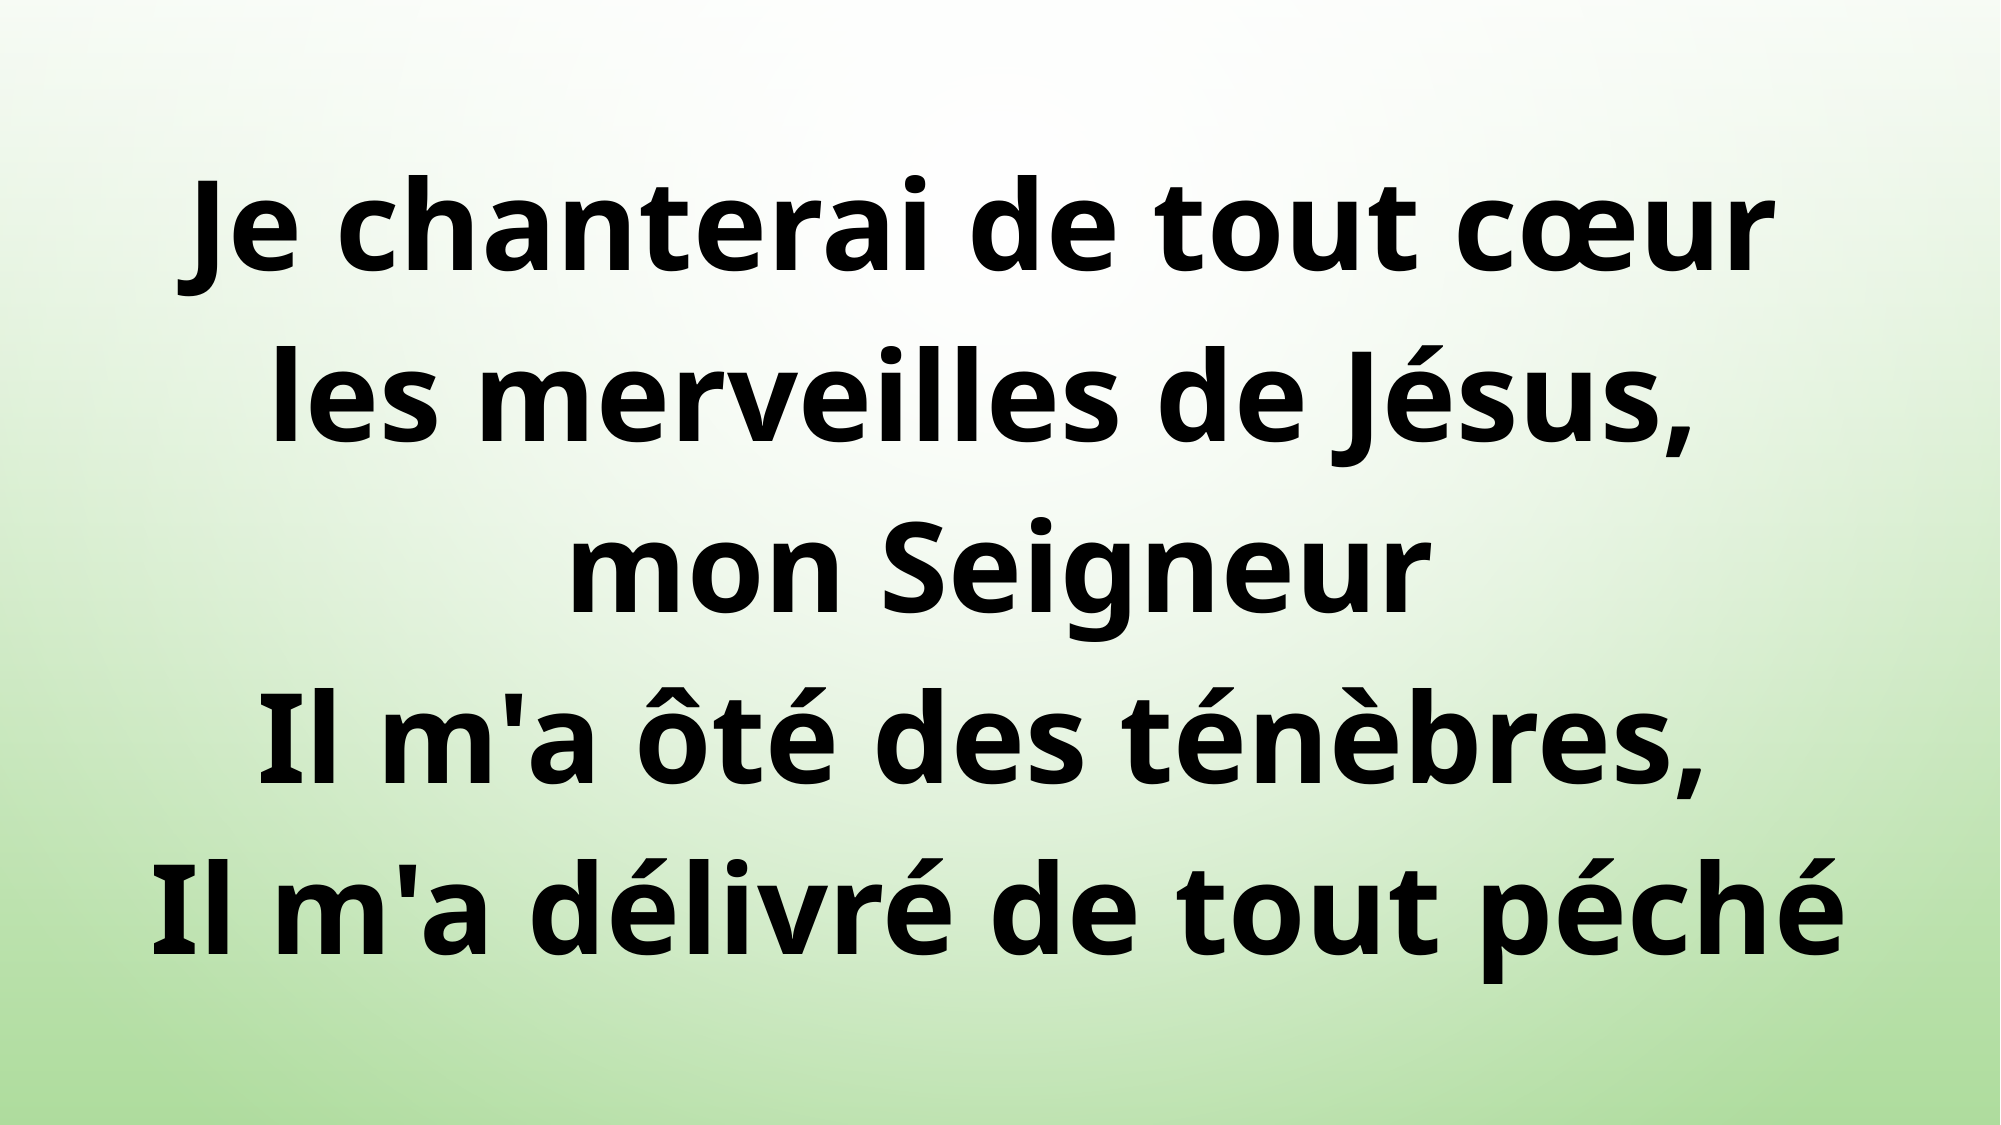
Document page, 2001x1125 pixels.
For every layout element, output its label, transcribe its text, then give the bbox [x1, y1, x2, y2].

list Je chanterai de tout cœur les merveilles de Jésus, mon Seigneur Il m'a ôté des ténèbres, Il m'a délivré de tout péché [0, 0, 2000, 1125]
